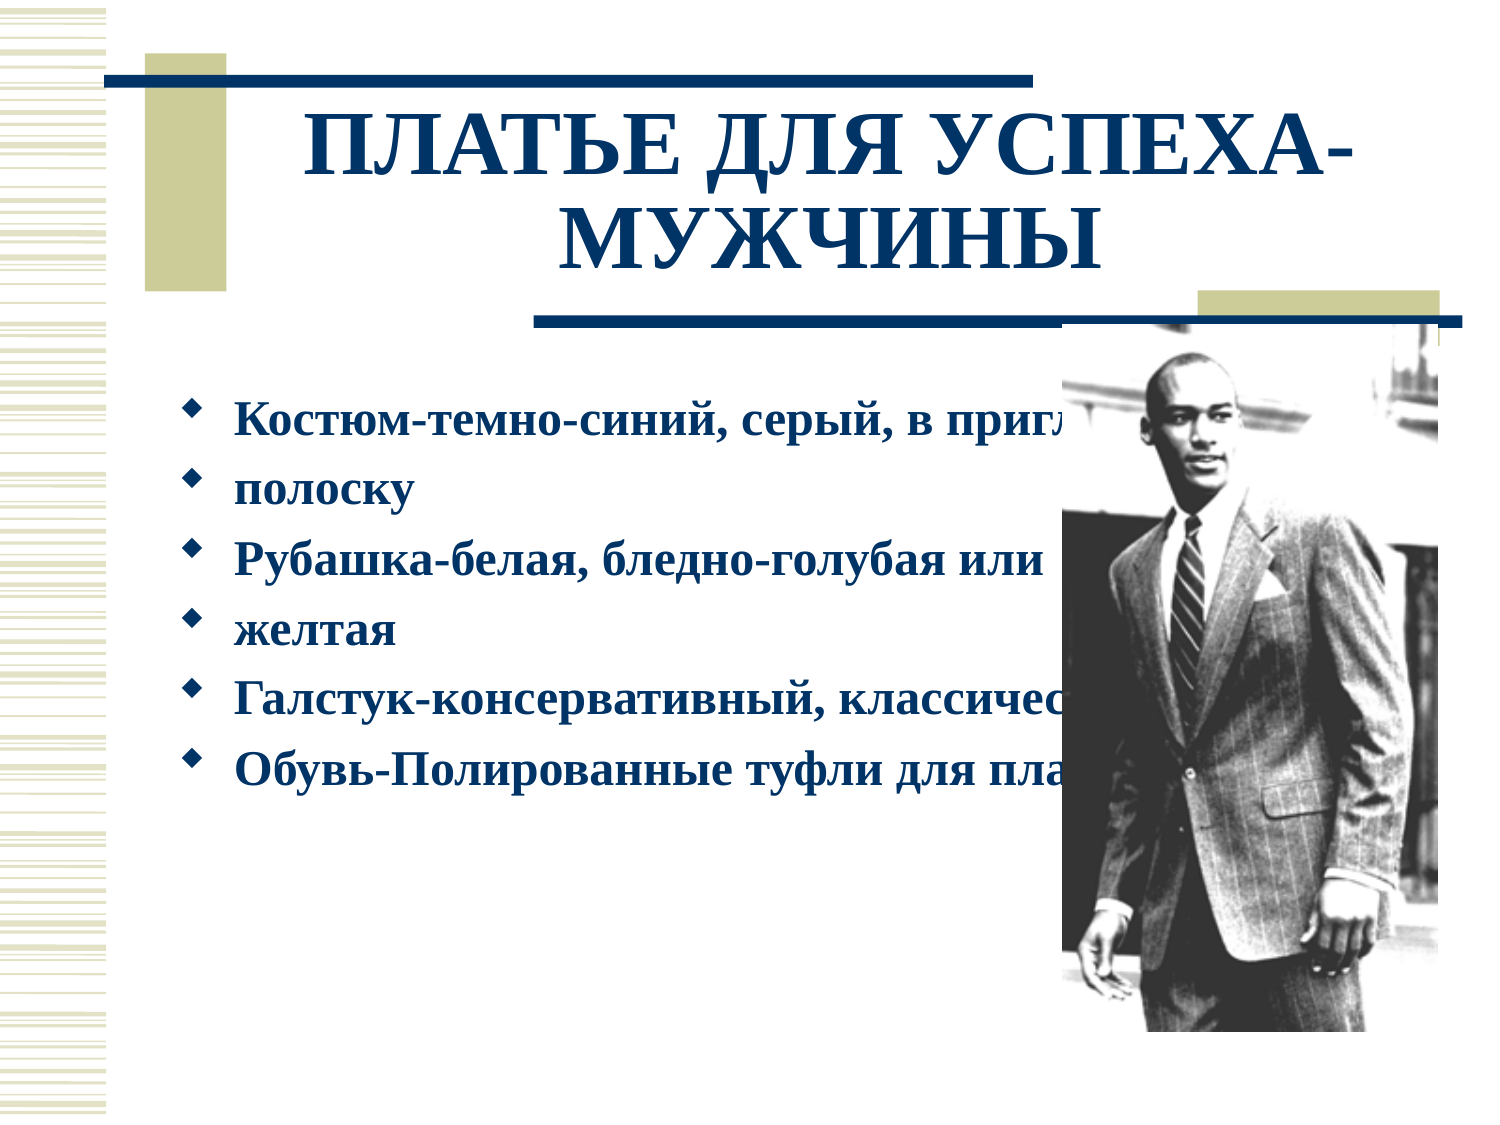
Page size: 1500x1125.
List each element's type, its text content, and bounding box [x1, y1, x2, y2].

picture [1062, 324, 1438, 1032]
list Костюм-темно-синий, серый, в приглушенную полоску Рубашка-белая, бледно-голубая или желтая Галстук-консервативный, классический Обувь-Полированные туфли для платья [162, 287, 1326, 963]
title ПЛАТЬЕ ДЛЯ УСПЕХА-МУЖЧИНЫ [224, 99, 1436, 288]
